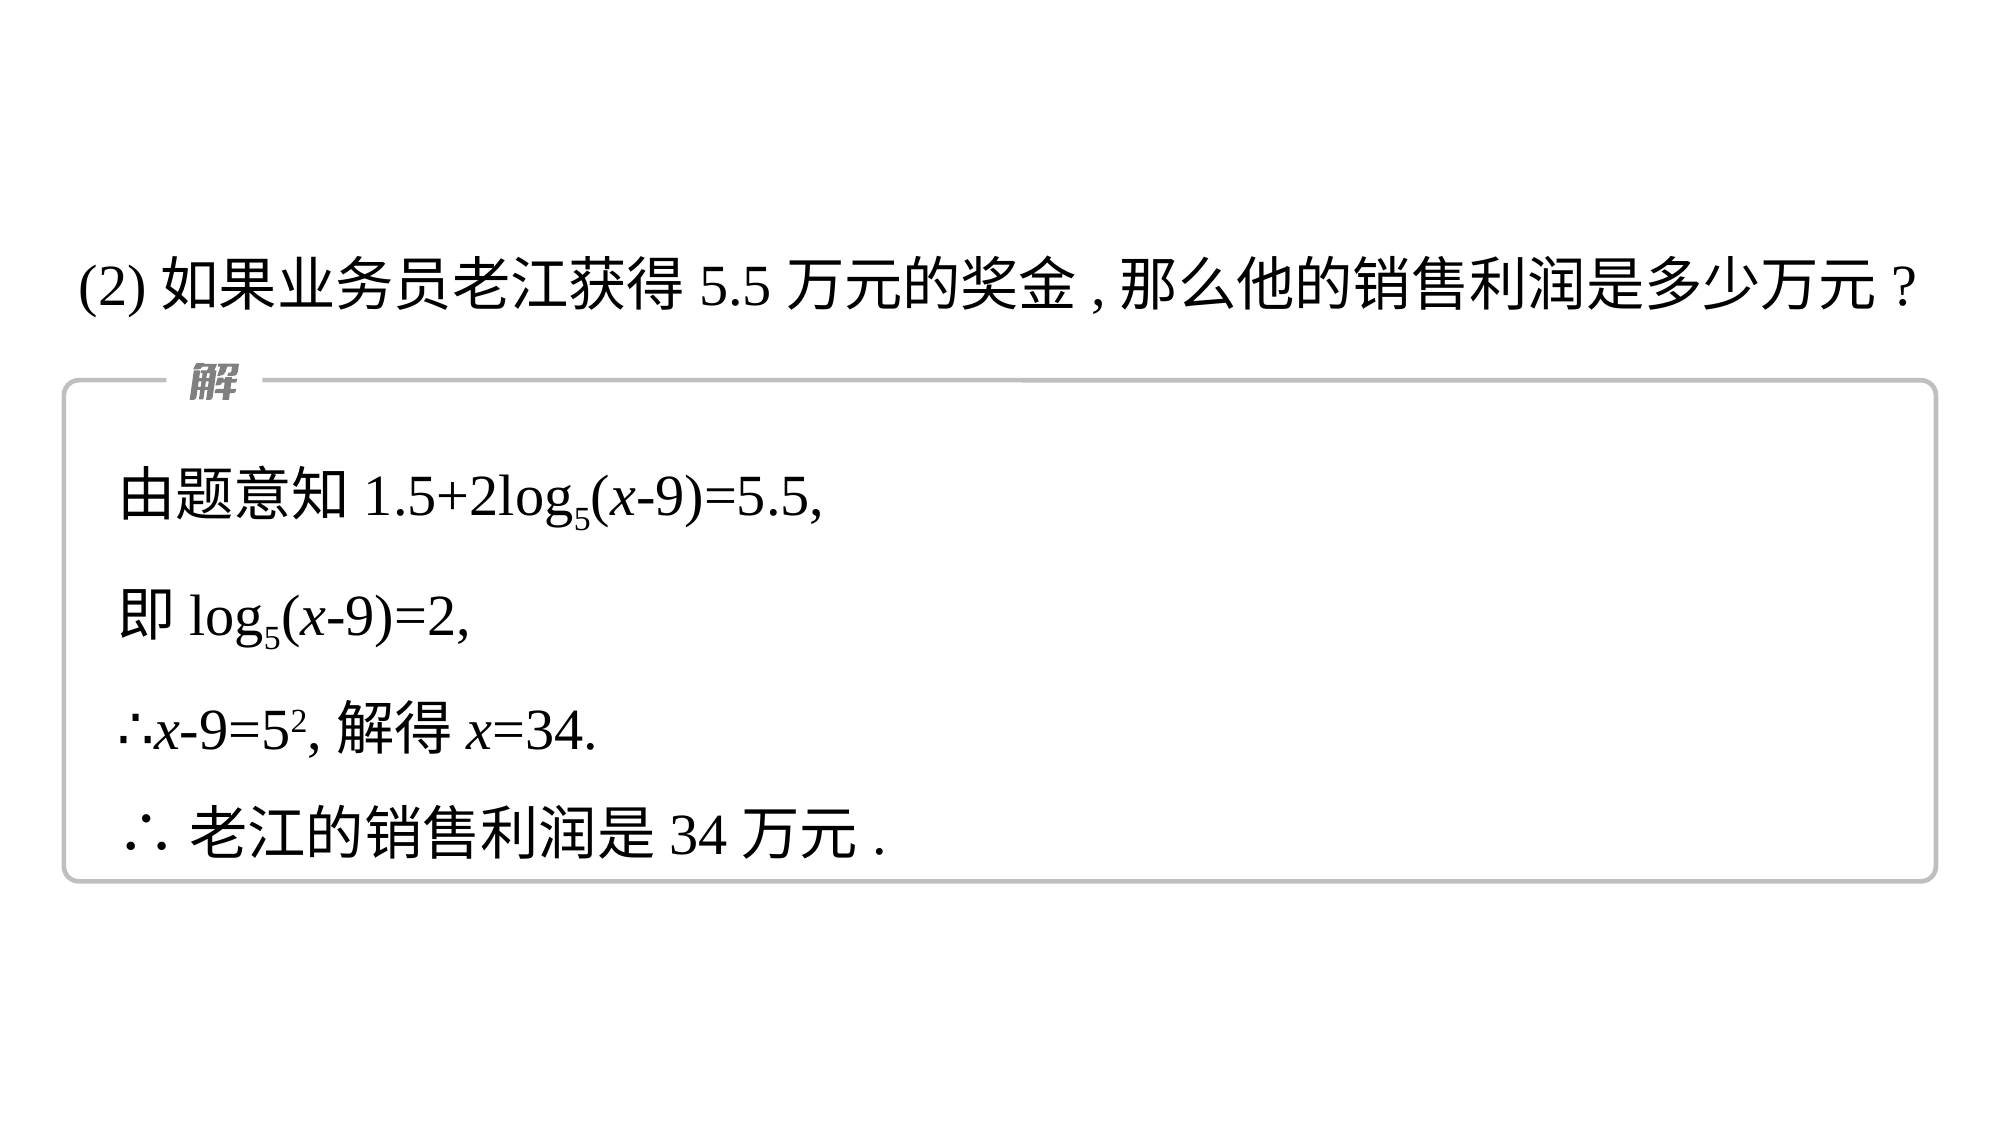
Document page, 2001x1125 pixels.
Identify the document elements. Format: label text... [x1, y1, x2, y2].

text_box (2)如果业务员老江获得5.5万元的奖金,那么他的销售利润是多少万元? [63, 204, 1936, 325]
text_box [63, 361, 1936, 882]
